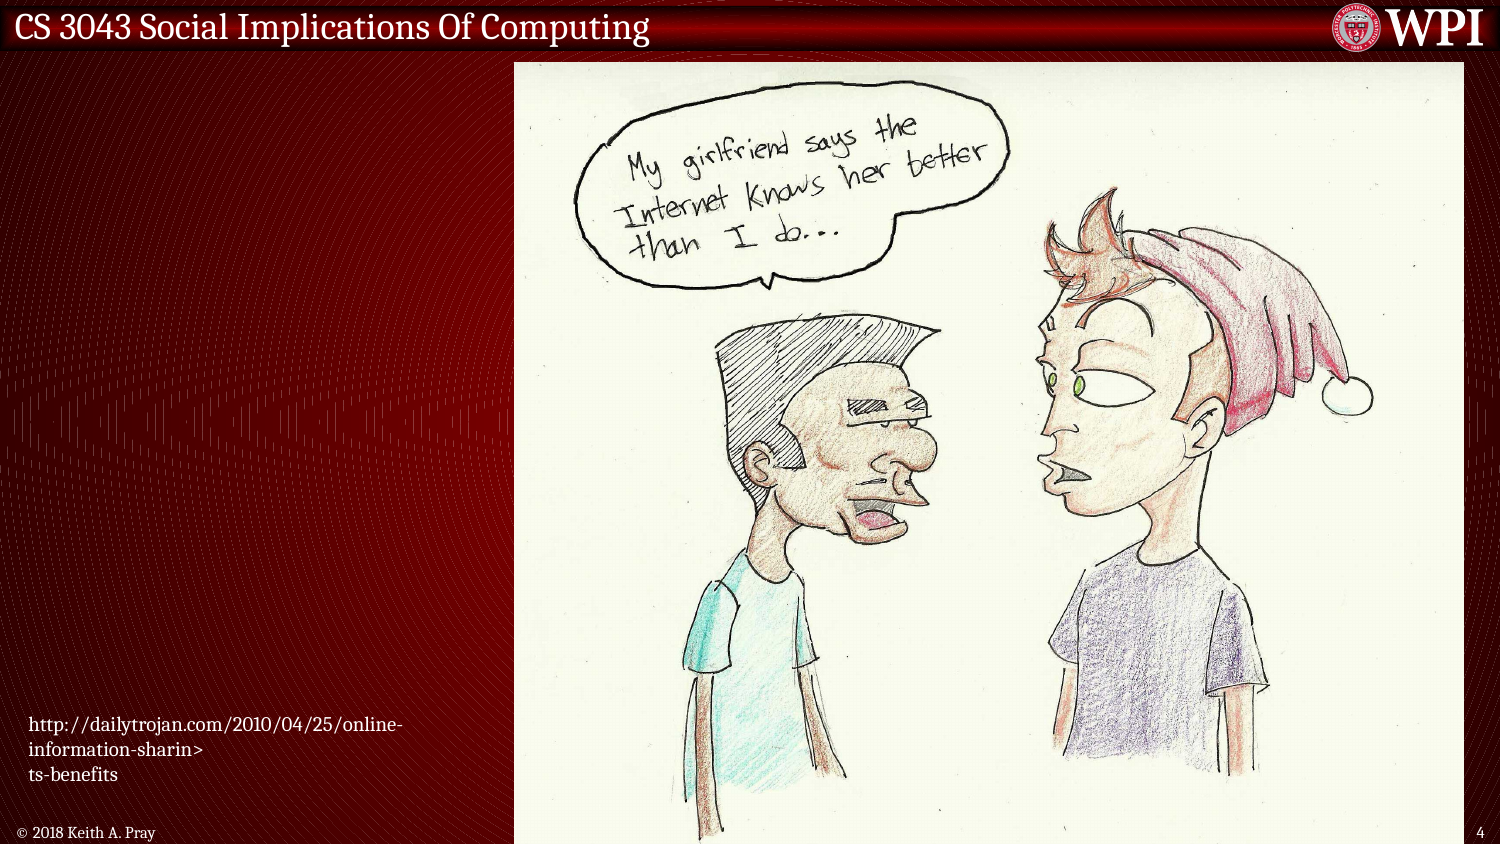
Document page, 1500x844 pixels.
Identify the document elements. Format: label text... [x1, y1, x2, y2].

picture [1332, 3, 1483, 52]
footer © 2018 Keith A. Pray [0, 819, 503, 844]
picture [513, 61, 1464, 844]
slide_number 4 [1475, 819, 1500, 844]
text_box http://dailytrojan.com/2010/04/25/online-information-sharin> ts-benefits [13, 703, 503, 794]
